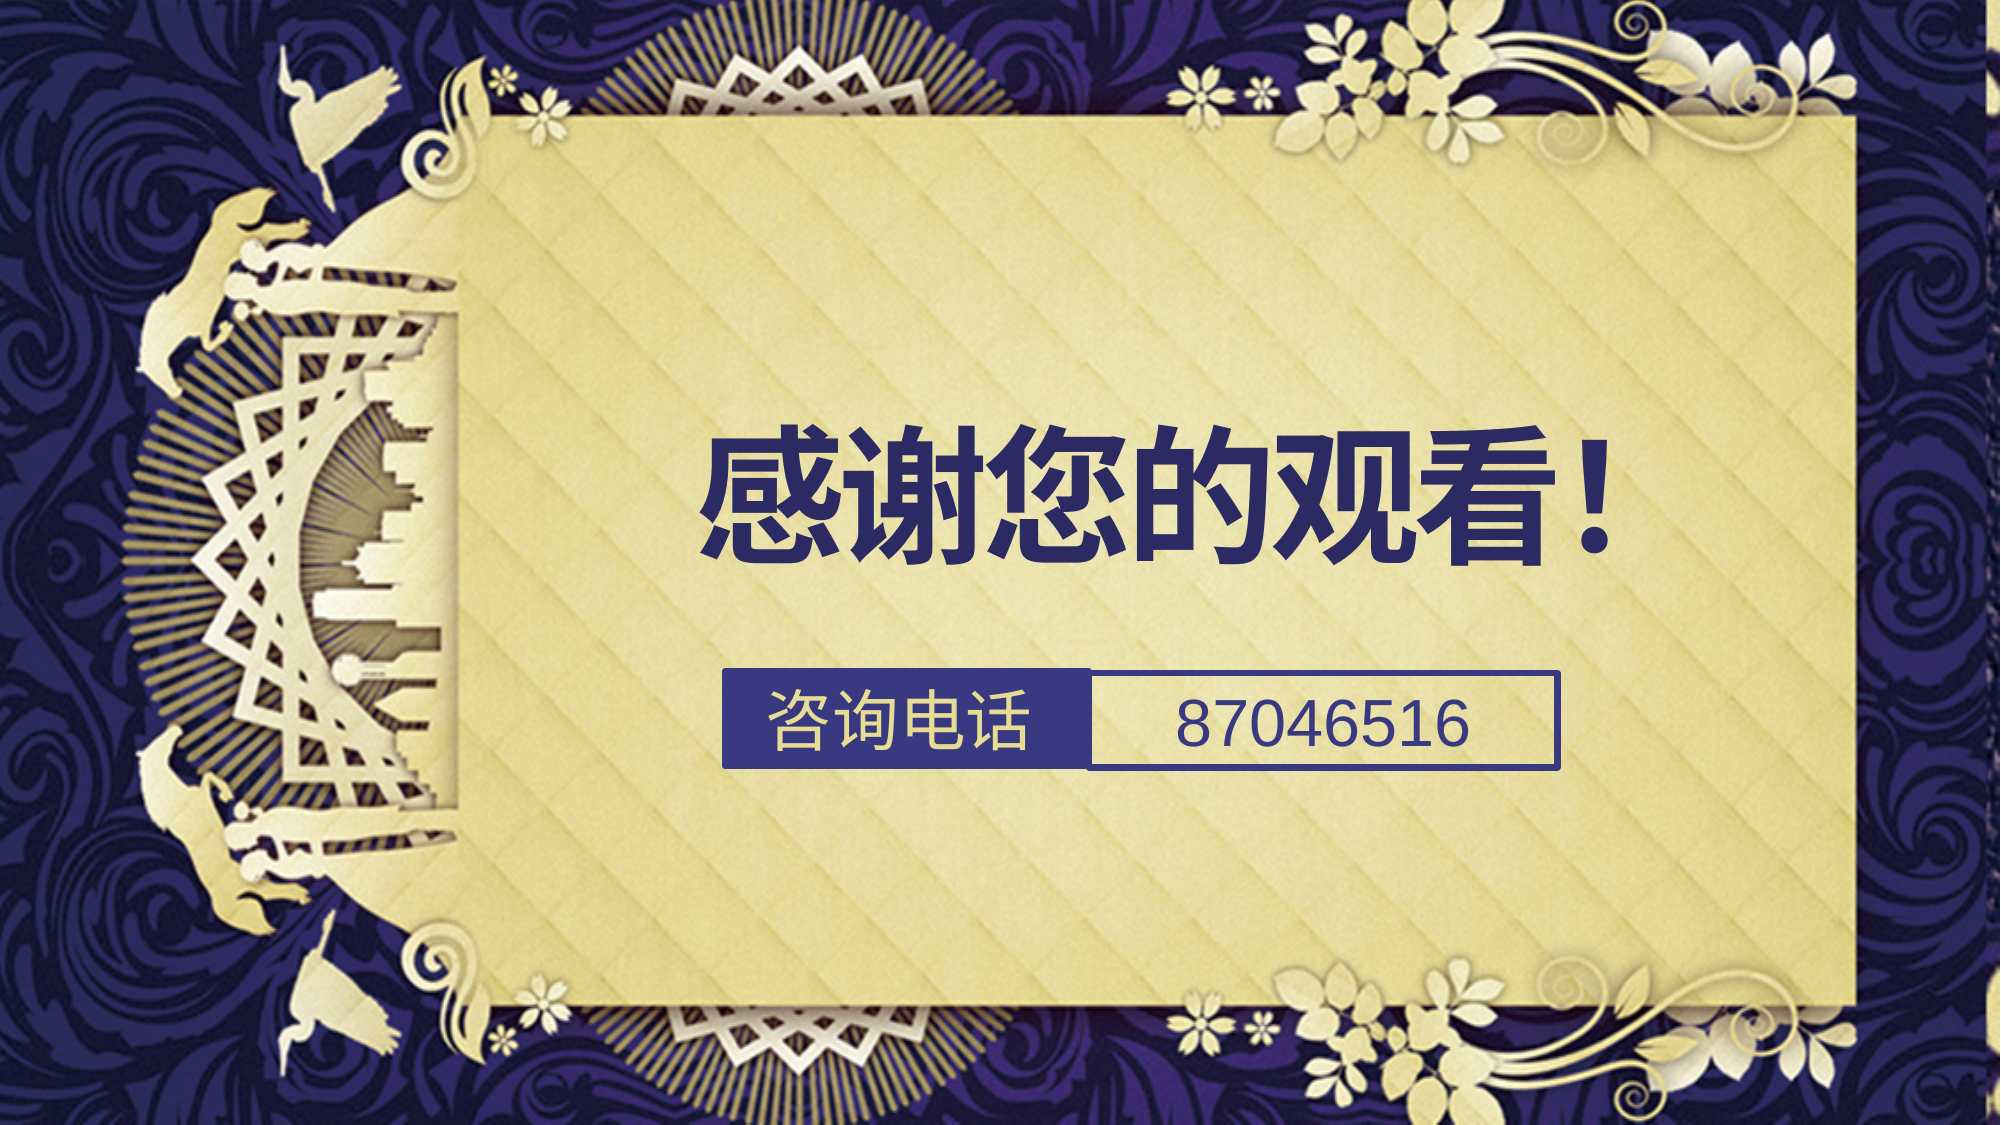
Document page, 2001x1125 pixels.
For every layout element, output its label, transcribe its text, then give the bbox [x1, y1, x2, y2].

text_box 感谢您的观看！ [680, 395, 1723, 590]
text_box 咨询电话 [724, 671, 1089, 767]
text_box 87046516 [1088, 672, 1558, 768]
picture [0, 0, 2000, 1125]
